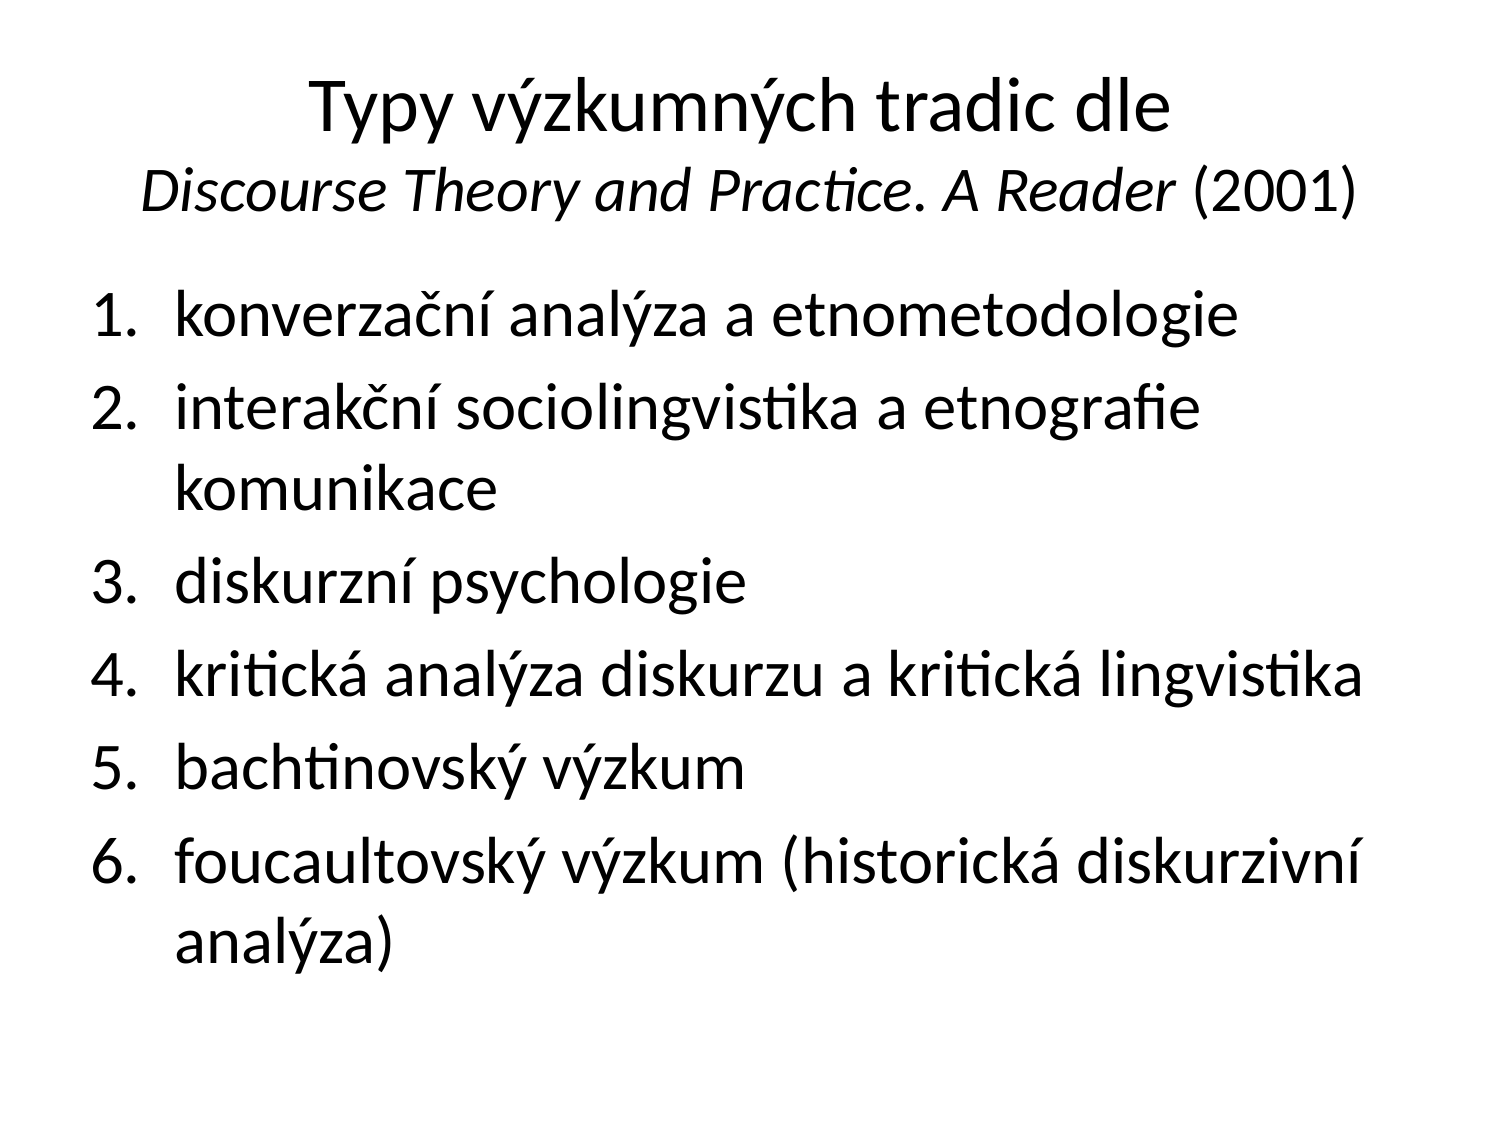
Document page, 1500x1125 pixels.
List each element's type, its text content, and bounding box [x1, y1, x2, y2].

title Typy výzkumných tradic dle Discourse Theory and Practice. A Reader (2001) [75, 45, 1425, 233]
list konverzační analýza a etnometodologie interakční sociolingvistika a etnografie komunikace diskurzní psychologie kritická analýza diskurzu a kritická lingvistika bachtinovský výzkum foucaultovský výzkum (historická diskurzivní analýza) [75, 262, 1425, 1005]
